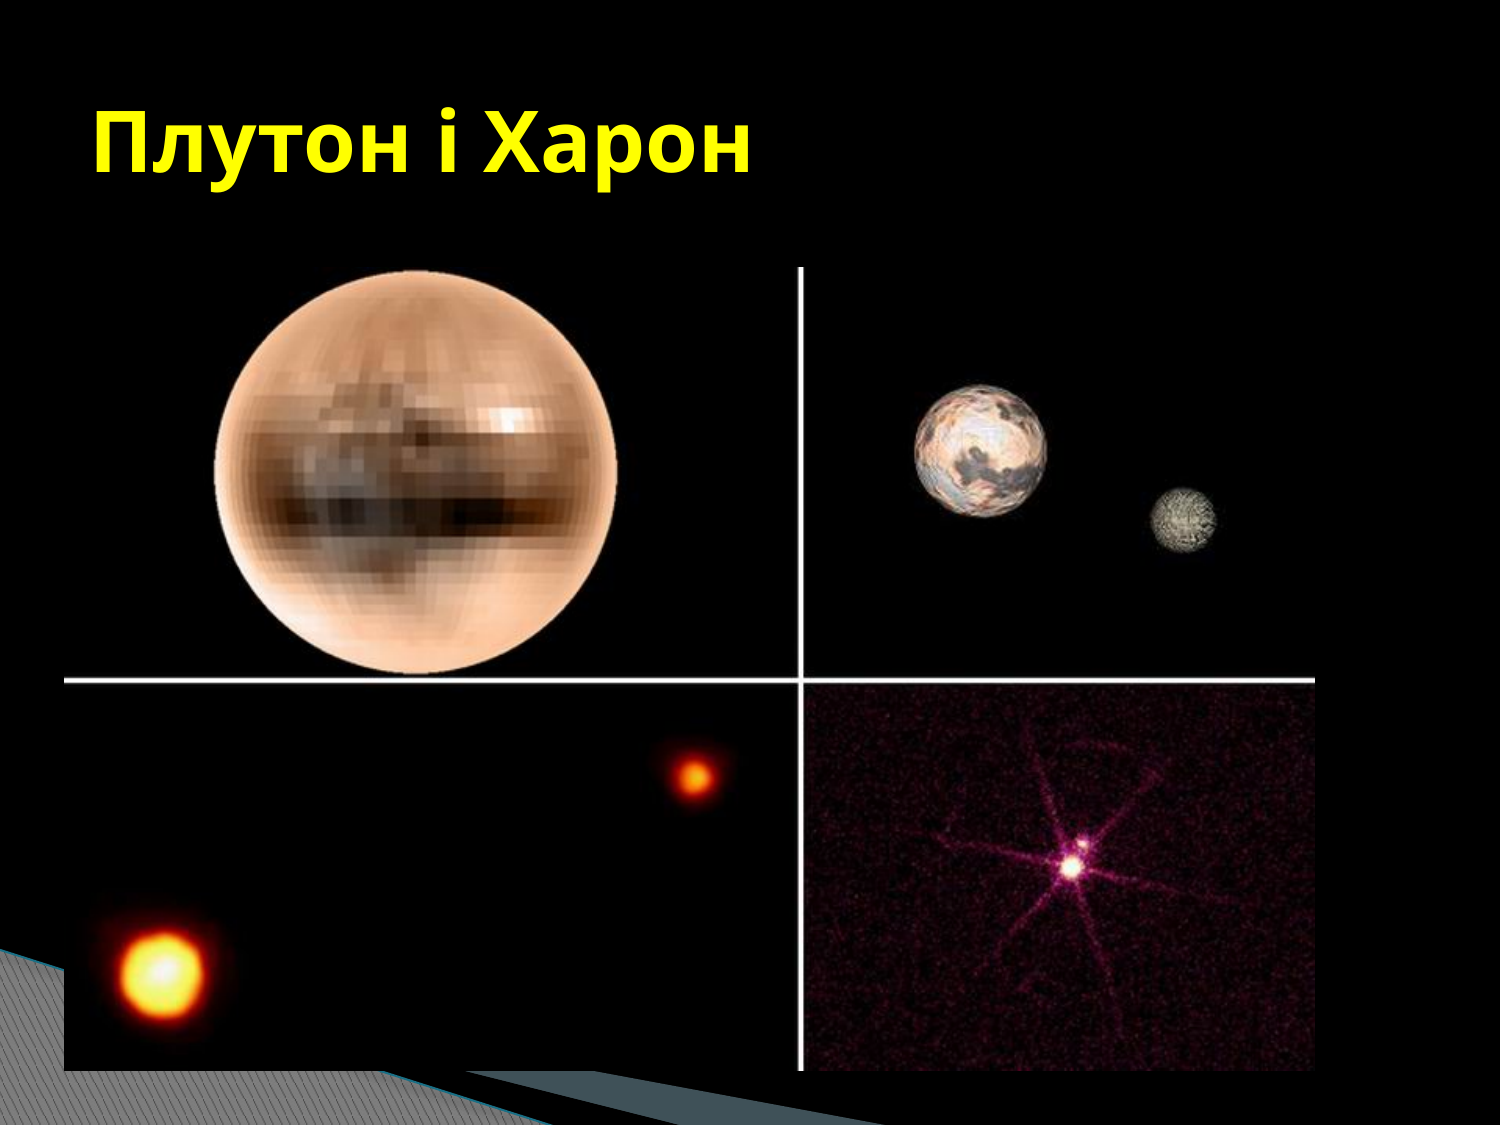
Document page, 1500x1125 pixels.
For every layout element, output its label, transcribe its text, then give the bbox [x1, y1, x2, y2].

picture [0, 266, 1316, 1125]
title Плутон і Харон [75, 45, 1425, 233]
